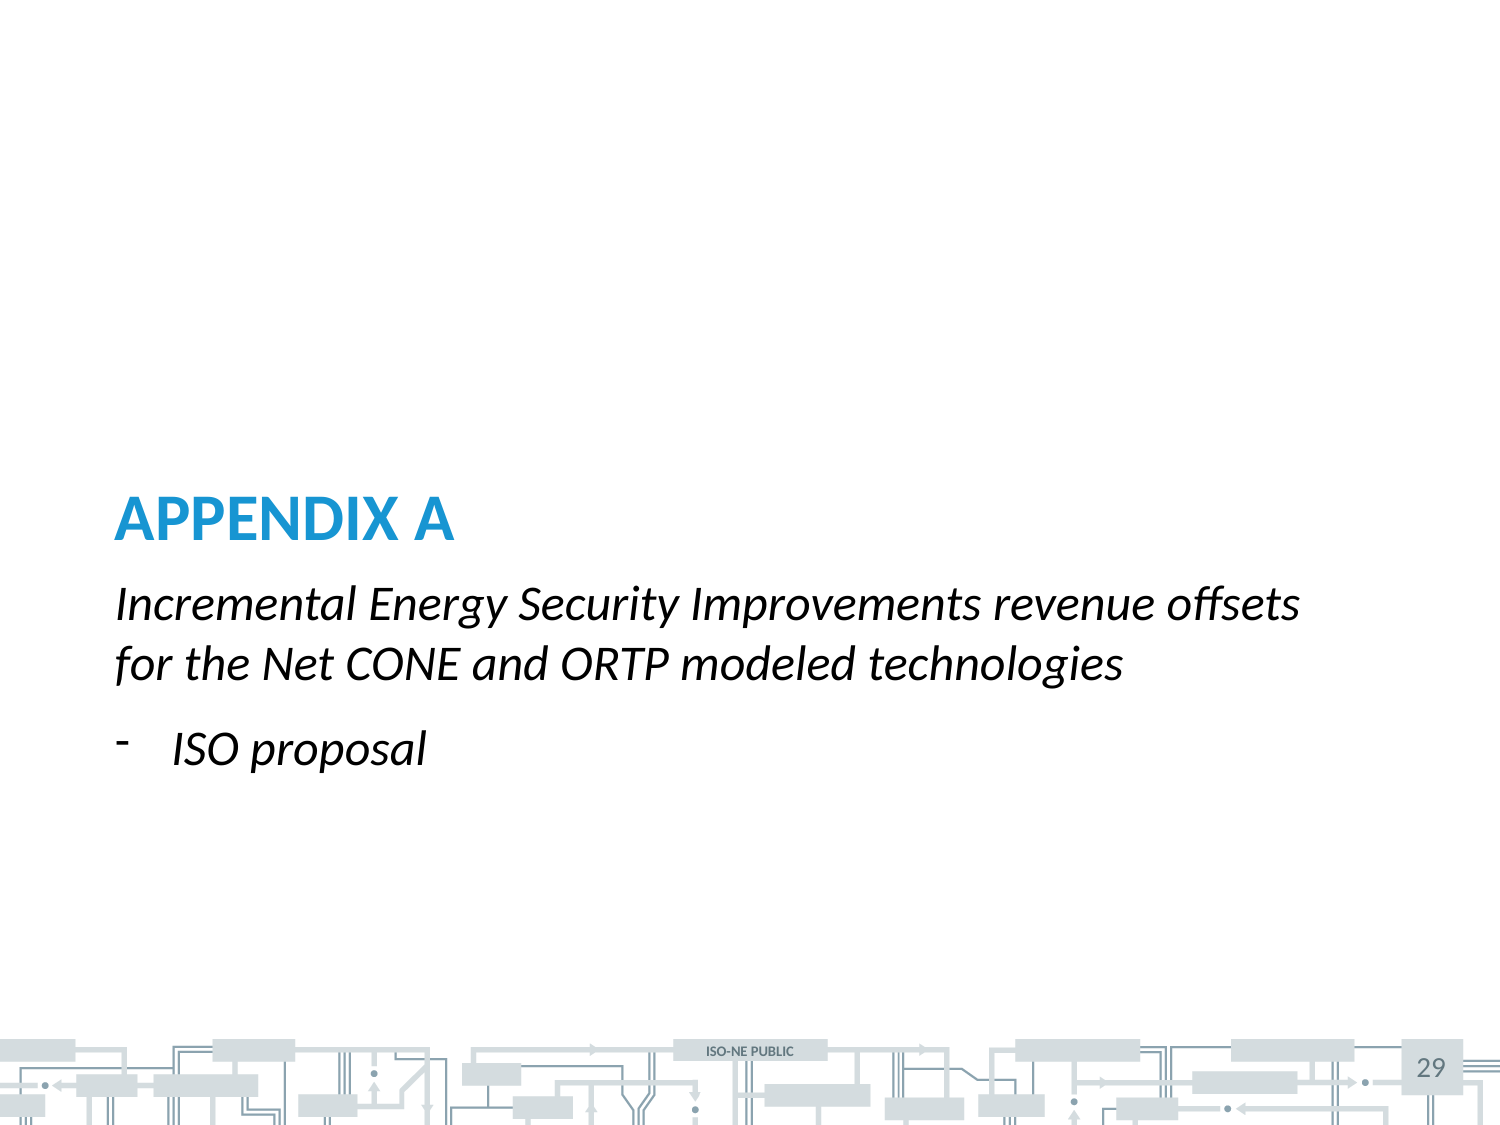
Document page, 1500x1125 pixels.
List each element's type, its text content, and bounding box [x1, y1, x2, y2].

picture [0, 1031, 1500, 1125]
list Incremental Energy Security Improvements revenue offsets for the Net CONE and ORTP modeled technologies ISO proposal [99, 562, 1375, 809]
slide_number 29 [1400, 1044, 1463, 1088]
title Appendix A [99, 337, 1375, 561]
